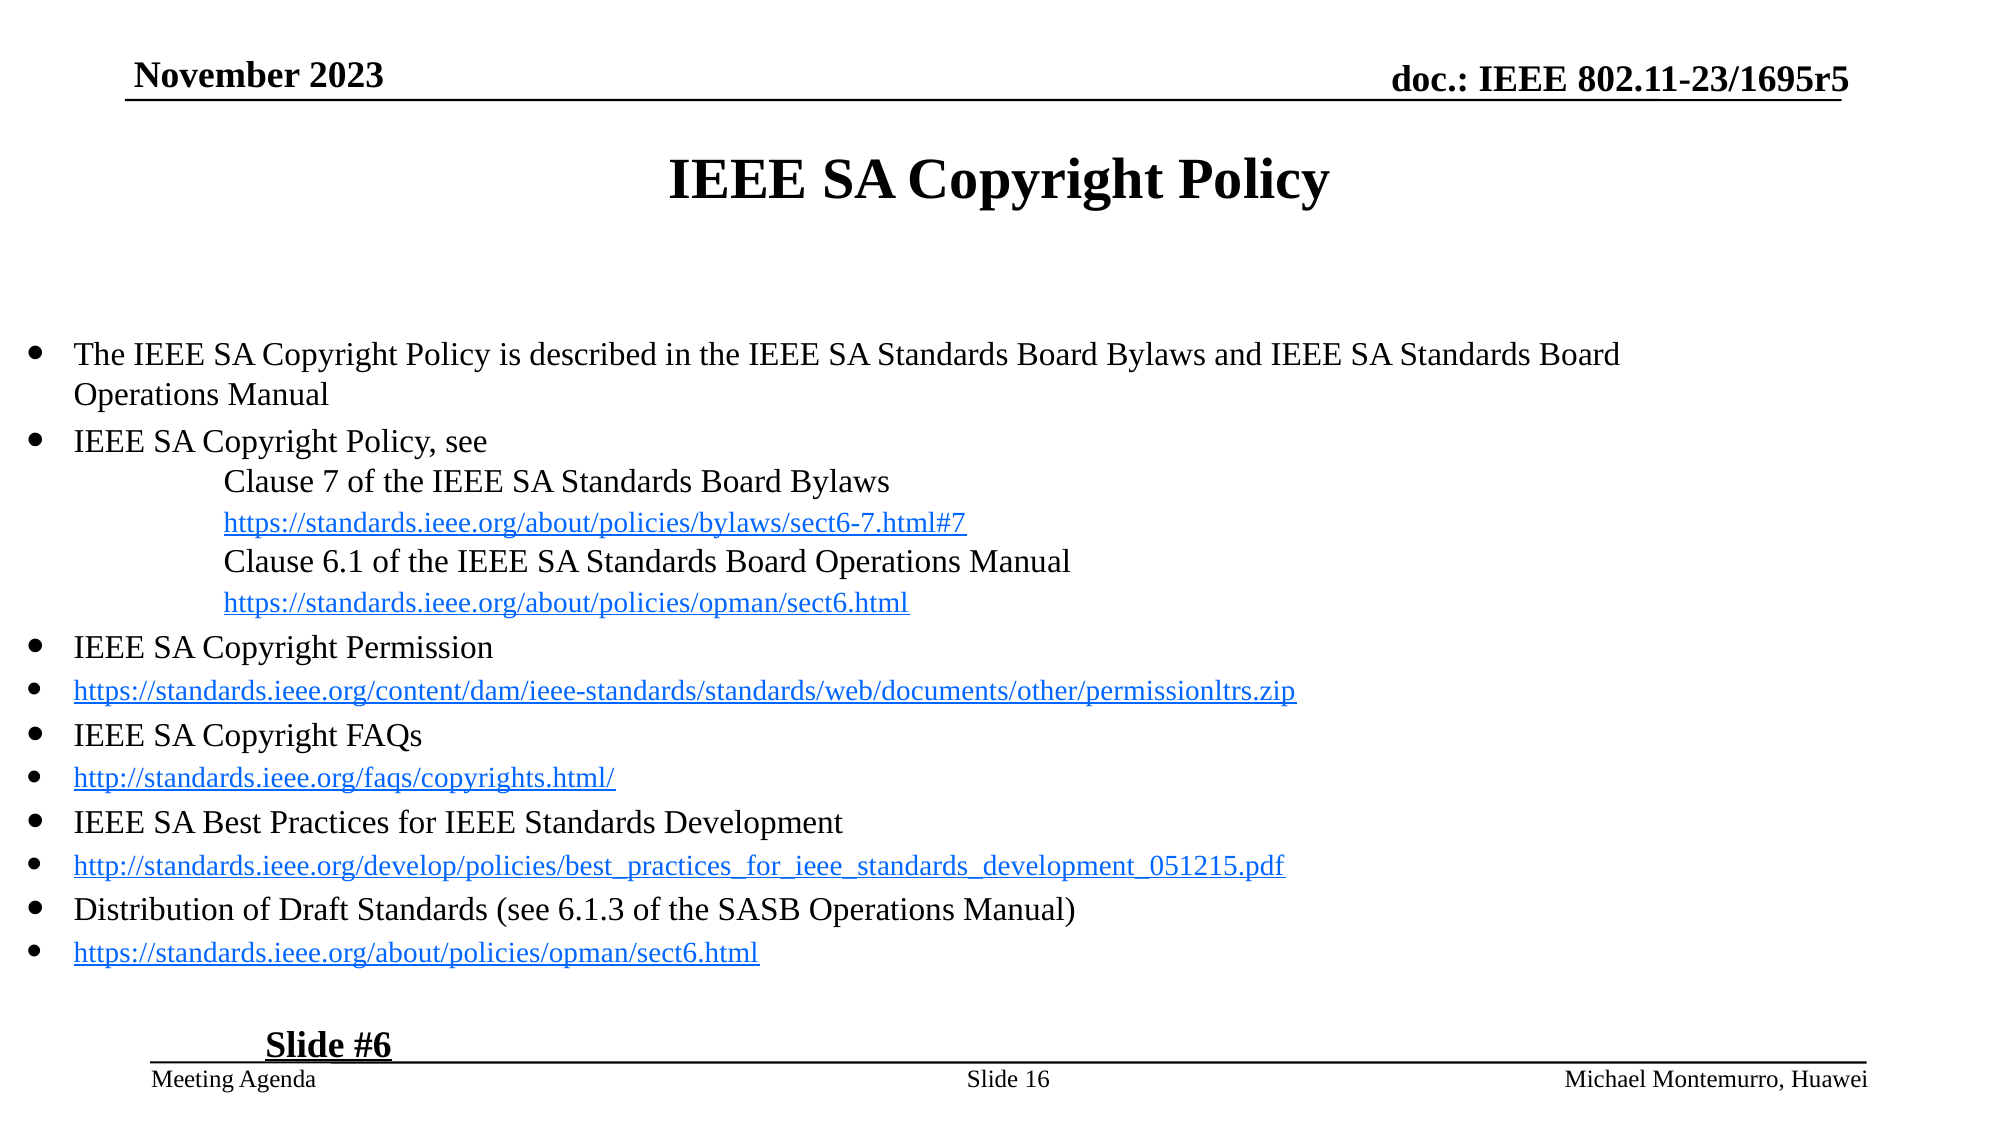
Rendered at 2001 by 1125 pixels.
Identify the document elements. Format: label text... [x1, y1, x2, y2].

list The IEEE SA Copyright Policy is described in the IEEE SA Standards Board Bylaws and IEEE SA Standards Board Operations Manual IEEE SA Copyright Policy, see Clause 7 of the IEEE SA Standards Board Bylaws https://standards.ieee.org/about/policies/bylaws/sect6-7.html#7 Clause 6.1 of the IEEE SA Standards Board Operations Manual https://standards.ieee.org/about/policies/opman/sect6.html IEEE SA Copyright Permission https://standards.ieee.org/content/dam/ieee-standards/standards/web/documents/other/permissionltrs.zip IEEE SA Copyright FAQs http://standards.ieee.org/faqs/copyrights.html/ IEEE SA Best Practices for IEEE Standards Development http://standards.ieee.org/develop/policies/best_practices_for_ieee_standards_development_051215.pdf Distribution of Draft Standards (see 6.1.3 of the SASB Operations Manual) https://standards.ieee.org/about/policies/opman/sect6.html [0, 324, 1700, 1000]
text_box IEEE SA Copyright Policy [362, 87, 1638, 263]
slide_number Slide 16 [964, 1061, 1053, 1093]
footer Michael Montemurro, Huawei [1266, 1061, 1869, 1093]
text_box Slide #6 [250, 1012, 407, 1073]
